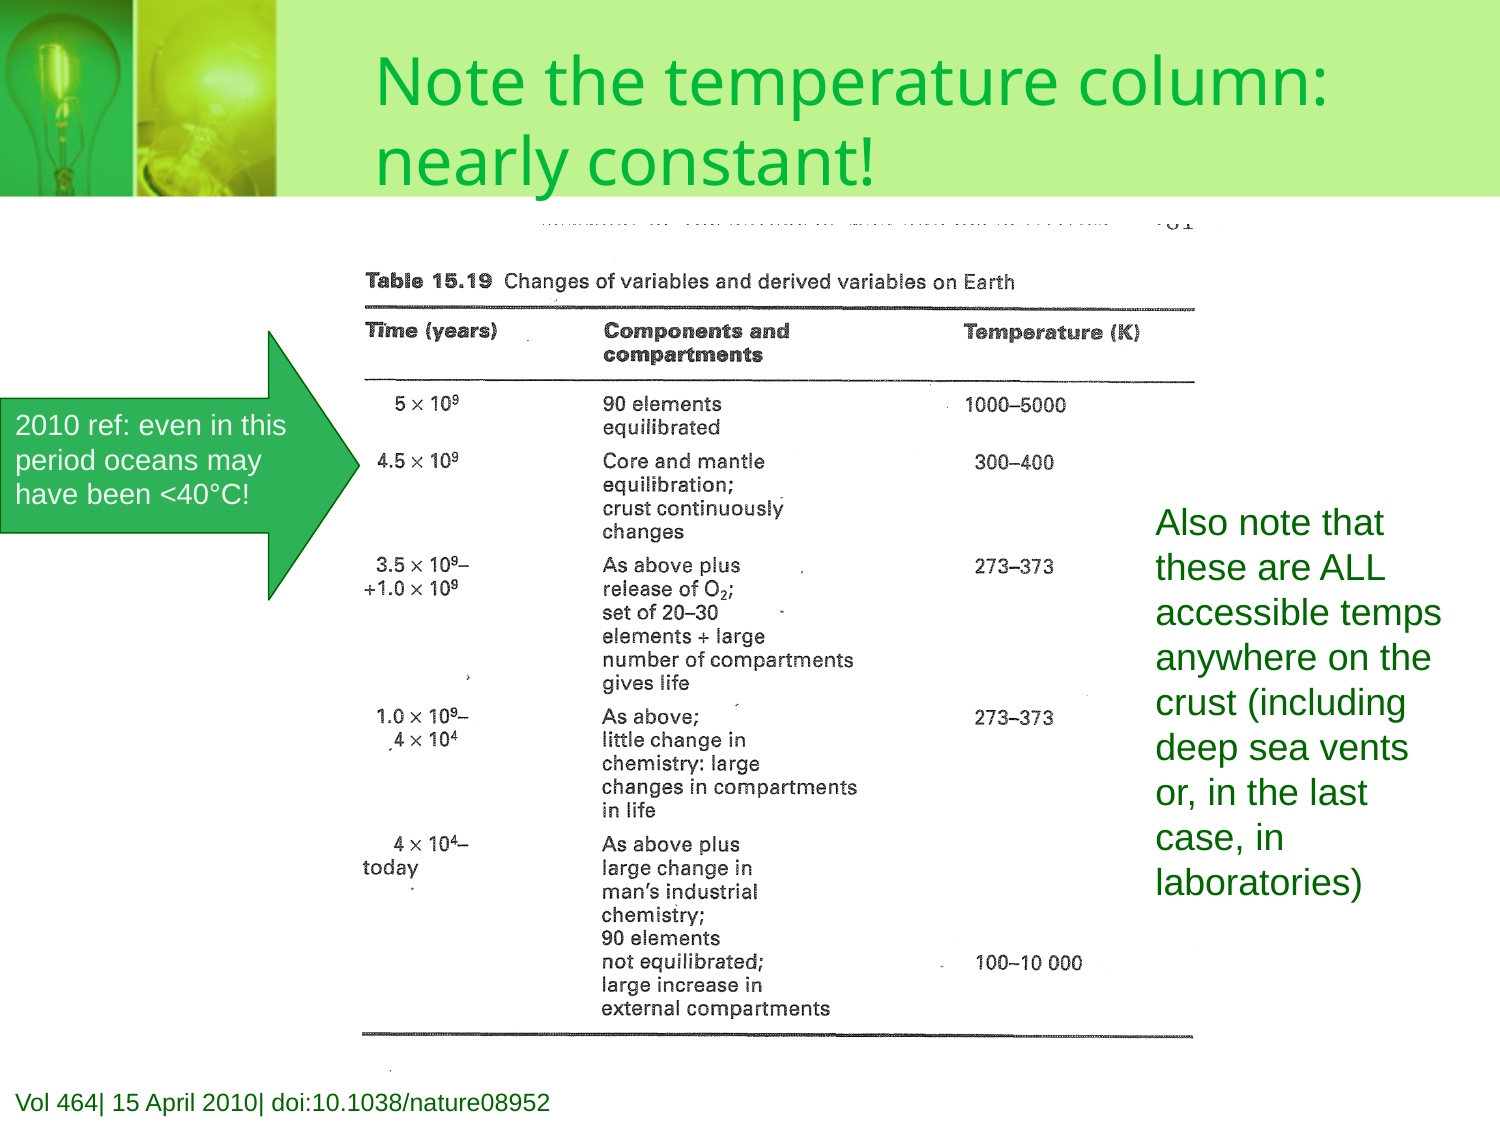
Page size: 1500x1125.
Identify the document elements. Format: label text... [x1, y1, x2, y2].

text_box 2010 ref: even in this period oceans may have been <40°C! [0, 331, 317, 601]
text_box Also note that these are ALL accessible temps anywhere on the crust (including deep sea vents or, in the last case, in laboratories) [1252, 490, 1468, 911]
title Note the temperature column: nearly constant! [359, 62, 1410, 176]
text_box Vol 464| 15 April 2010| doi:10.1038/nature08952 [0, 1079, 567, 1125]
picture [0, 0, 1500, 1125]
